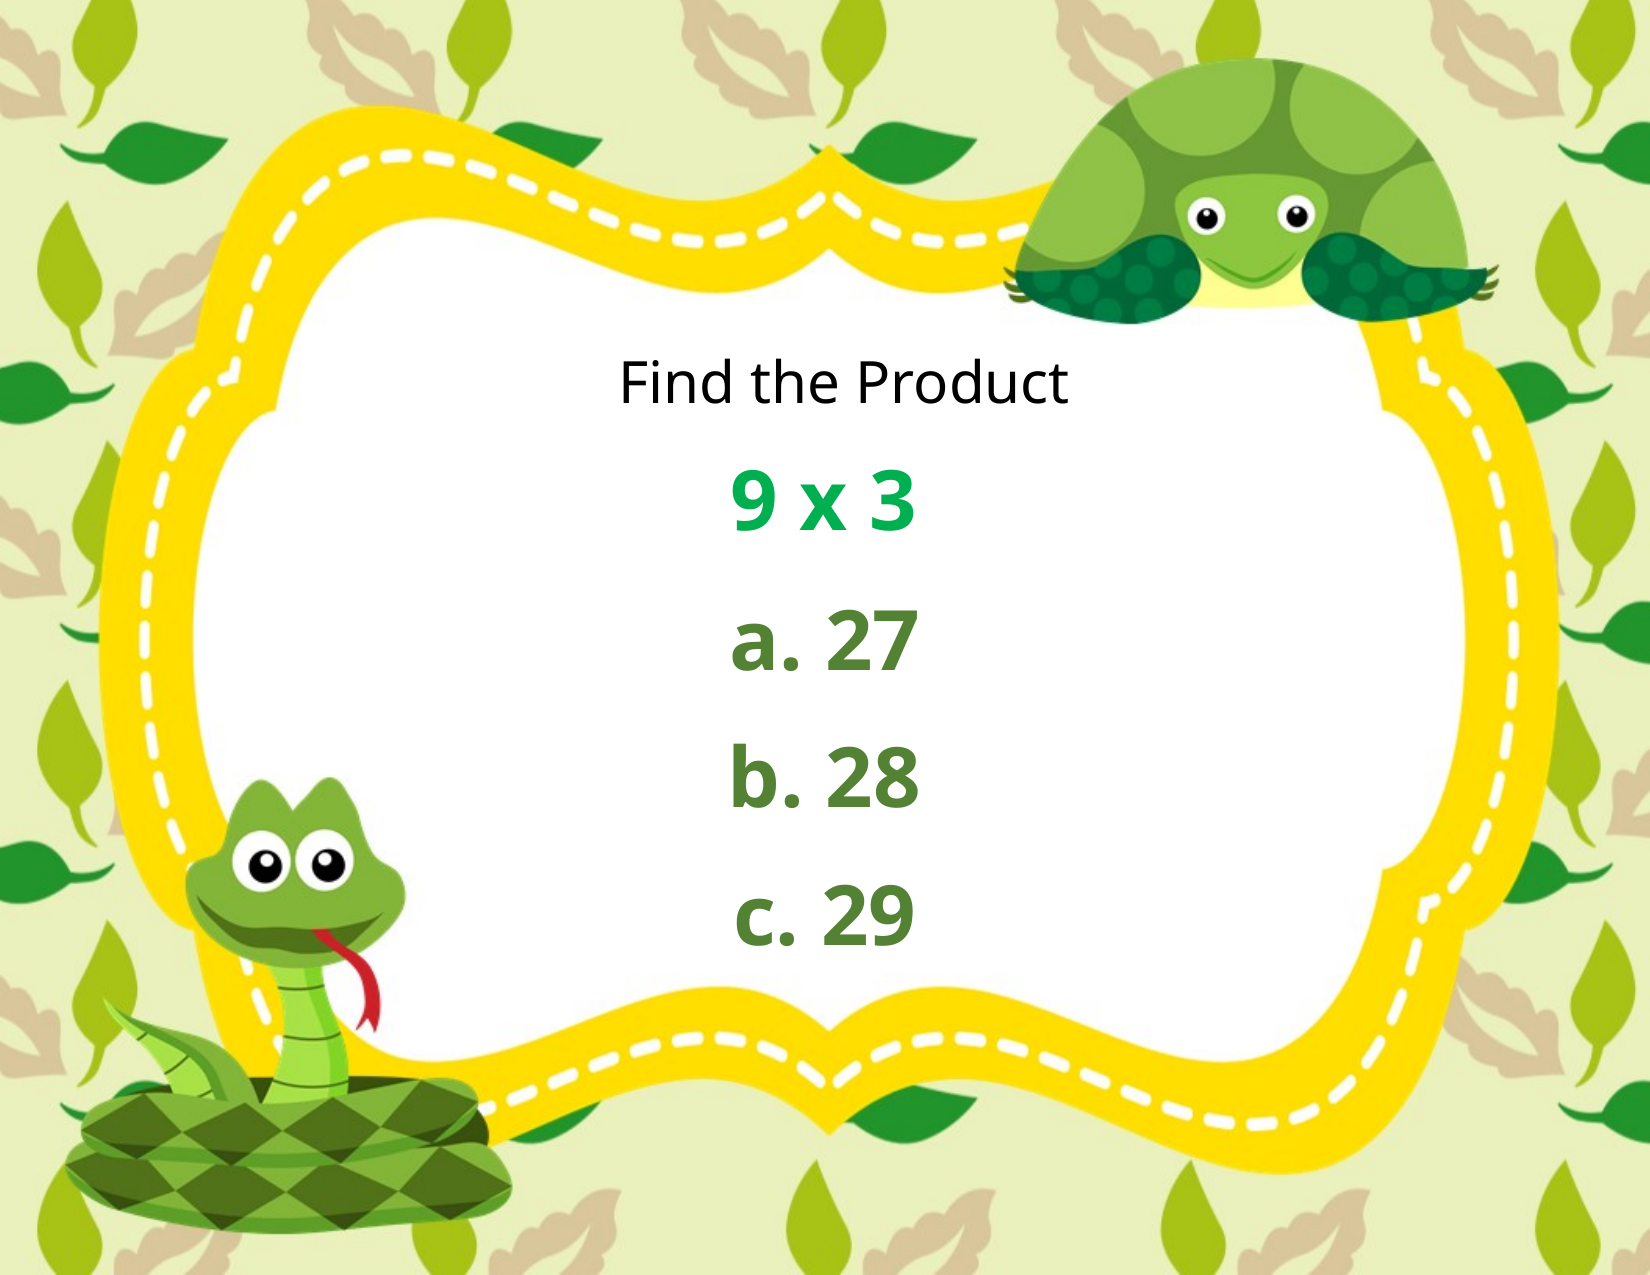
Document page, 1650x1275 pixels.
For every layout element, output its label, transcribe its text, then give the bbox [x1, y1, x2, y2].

text_box 9 x 3 [715, 440, 932, 555]
picture [0, 0, 1650, 1275]
text_box b. 28 [712, 717, 936, 832]
text_box Find the Product [512, 337, 1176, 423]
text_box c. 29 [718, 855, 932, 970]
text_box a. 27 [714, 579, 936, 695]
